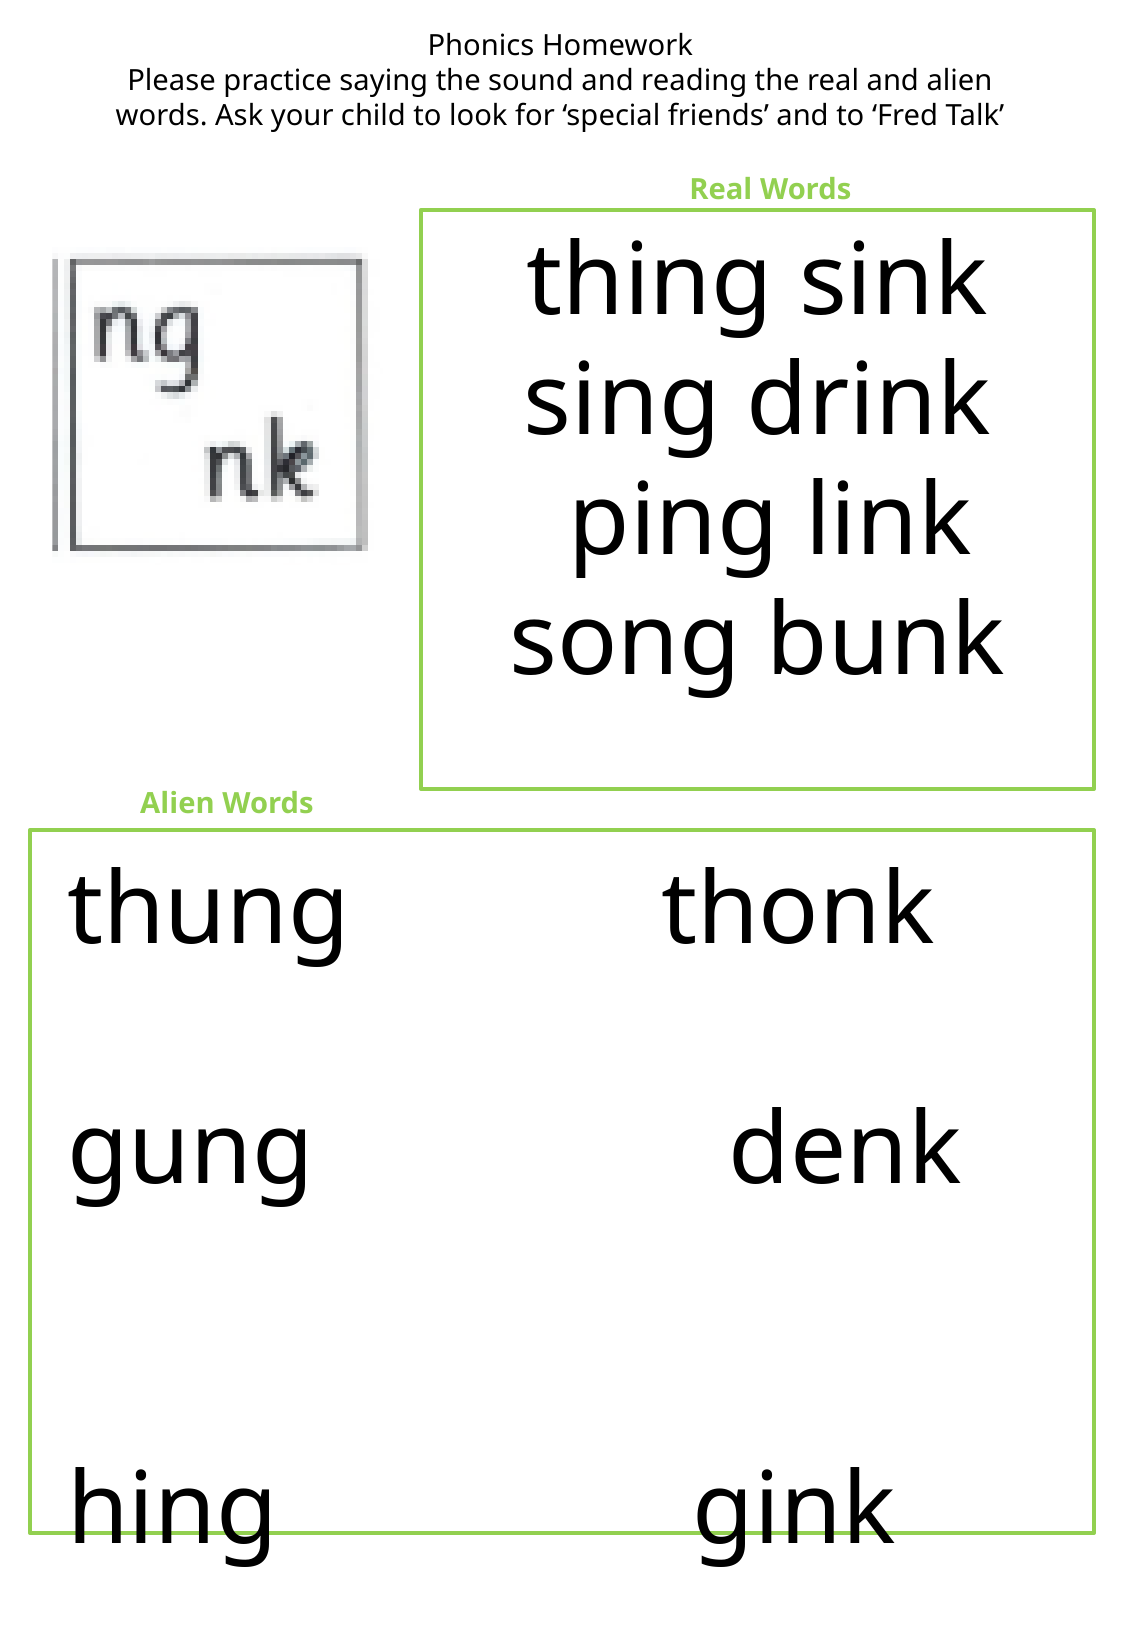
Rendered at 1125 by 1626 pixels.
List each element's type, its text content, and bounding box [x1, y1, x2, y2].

text_box [368, 828, 1096, 1535]
picture [51, 247, 383, 565]
text_box thung thonk gung denk hing gink [52, 836, 1069, 1571]
text_box [28, 828, 125, 1535]
text_box Real Words [674, 163, 917, 248]
text_box Alien Words [125, 777, 368, 836]
text_box thing sink sing drink ping link song bunk [419, 208, 1096, 791]
text_box Phonics Homework Please practice saying the sound and reading the real and alien words. Ask your child to look for ‘special friends’ and to ‘Fred Talk’ [89, 32, 1031, 125]
